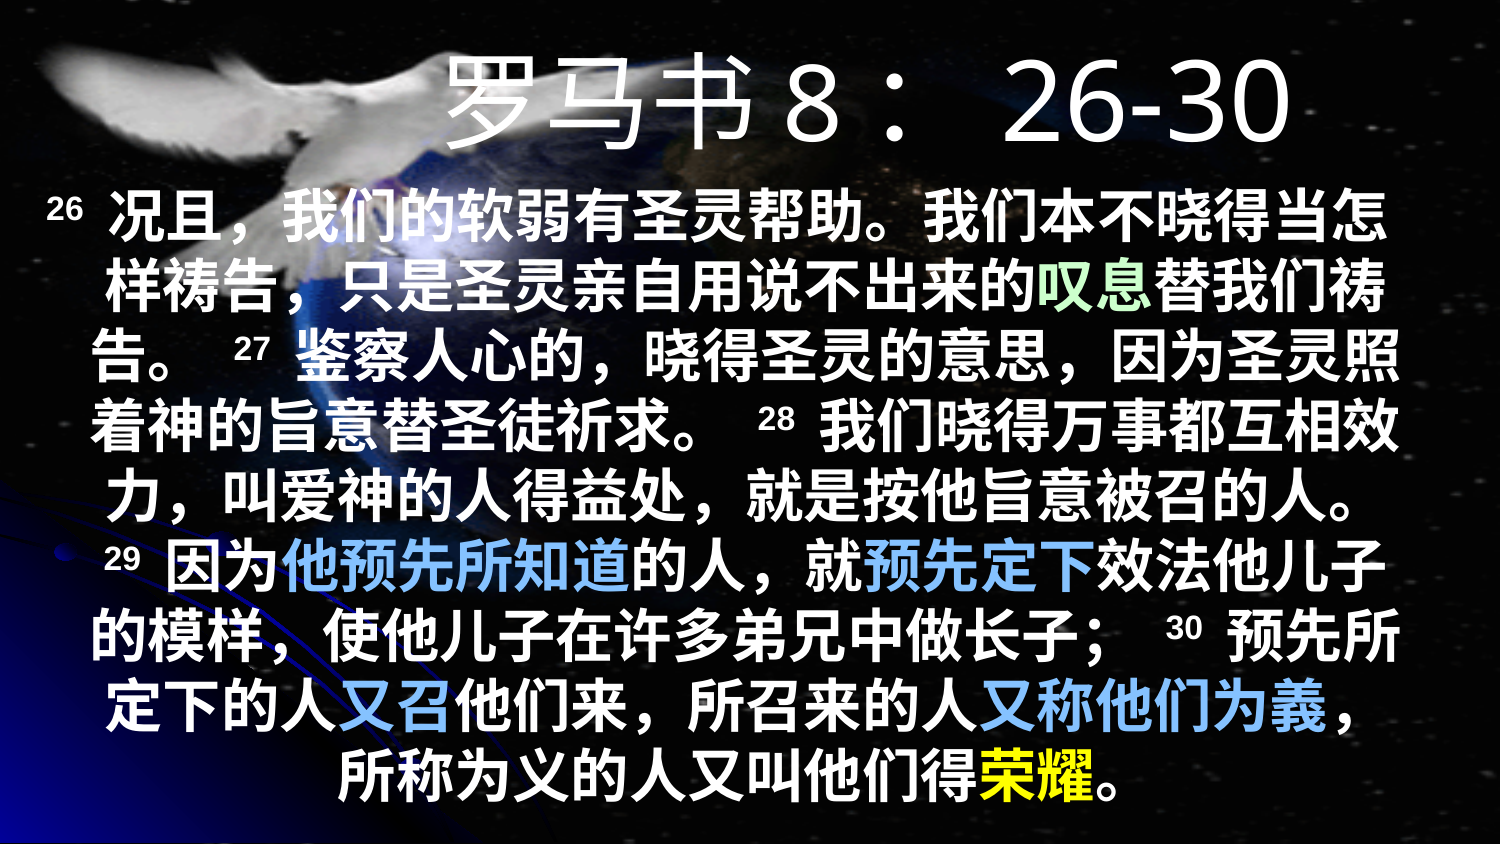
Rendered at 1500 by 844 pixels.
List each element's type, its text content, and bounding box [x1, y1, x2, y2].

title 罗马书8：26-30 [262, 21, 1470, 233]
picture [0, 0, 1500, 844]
list 26 况且，我们的软弱有圣灵帮助。我们本不晓得当怎样祷告，只是圣灵亲自用说不出来的叹息替我们祷告。 27 鉴察人心的，晓得圣灵的意思，因为圣灵照着神的旨意替圣徒祈求。 28 我们晓得万事都互相效力，叫爱神的人得益处，就是按他旨意被召的人。 29 因为他预先所知道的人，就预先定下效法他儿子的模样，使他儿子在许多弟兄中做长子； 30 预先所定下的人又召他们来，所召来的人又称他们为義，所称为义的人又叫他们得荣耀。 [4, 171, 1431, 799]
